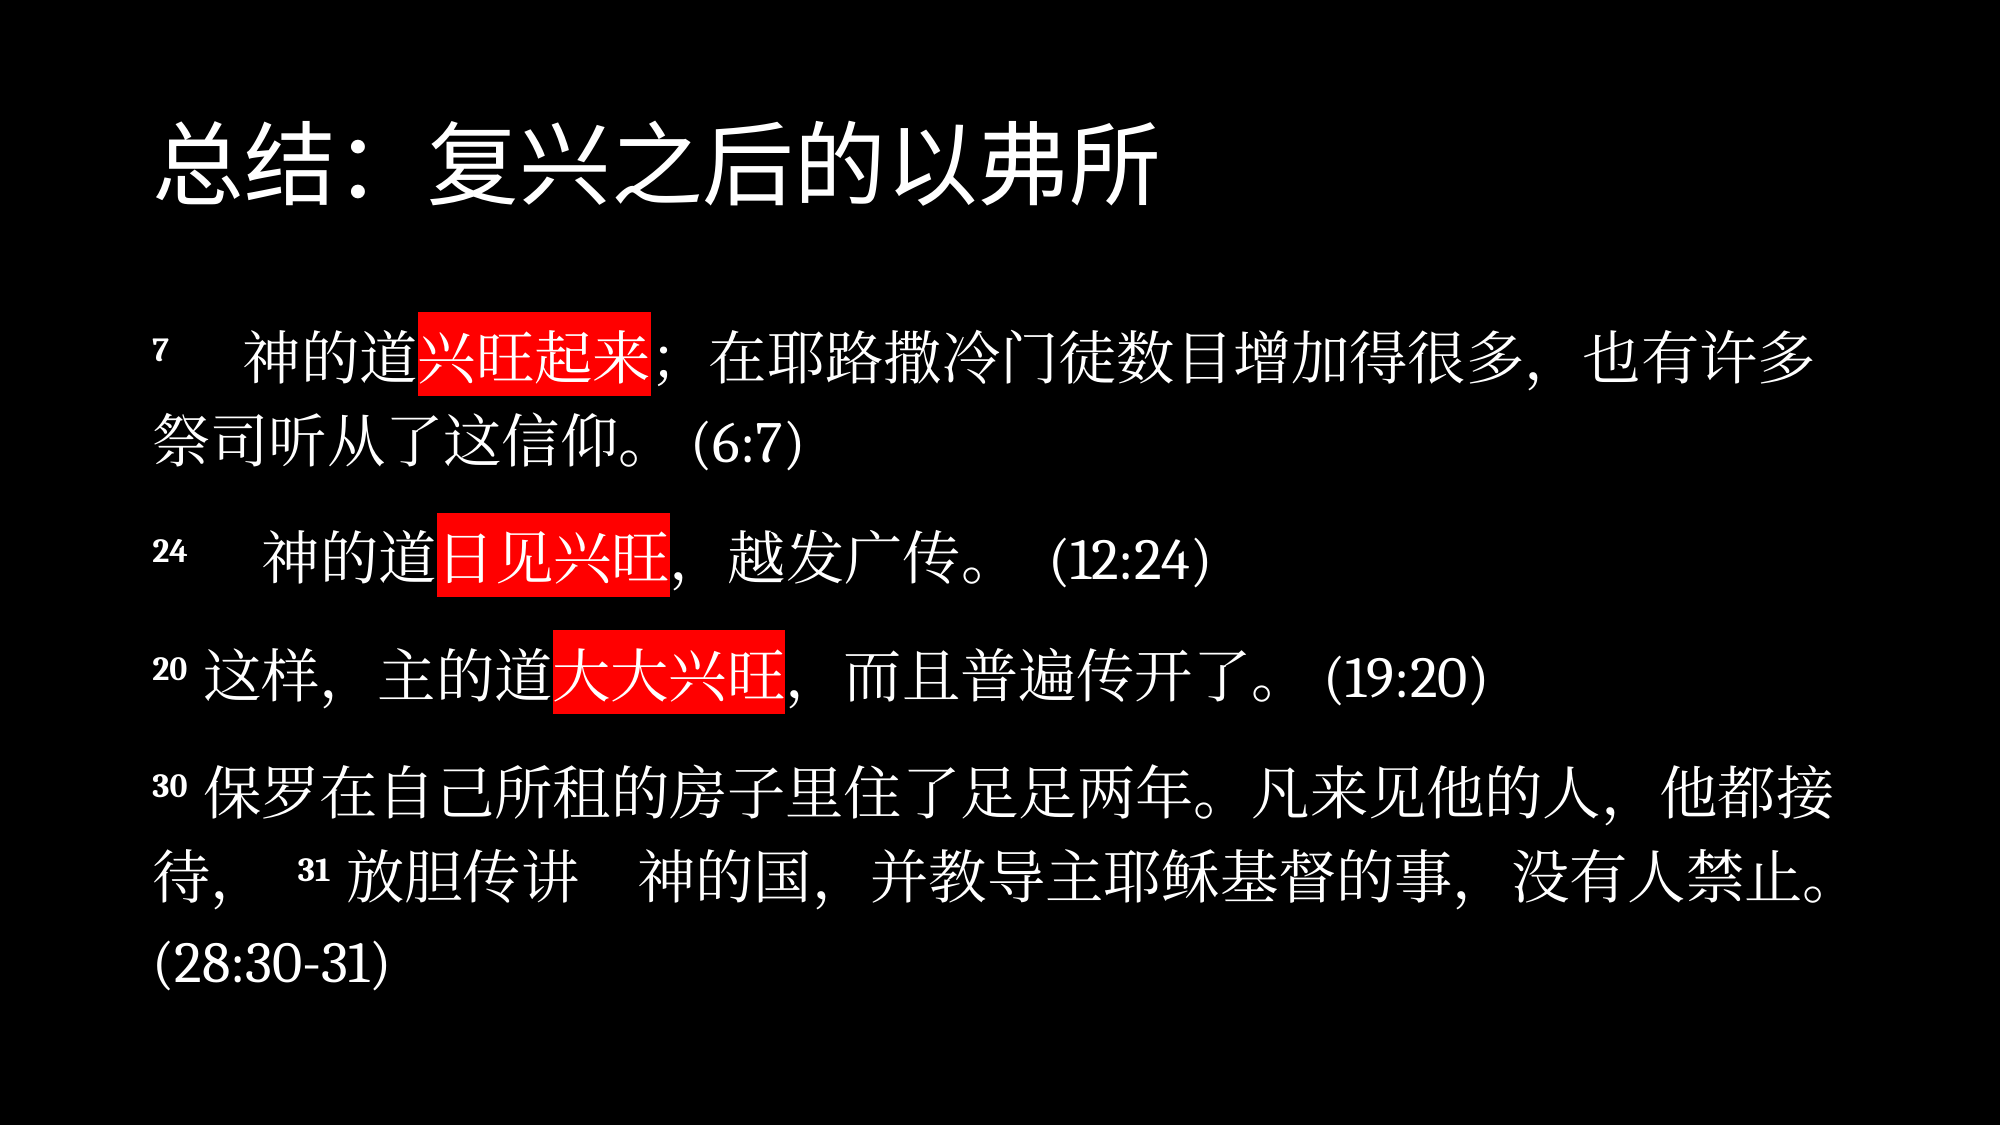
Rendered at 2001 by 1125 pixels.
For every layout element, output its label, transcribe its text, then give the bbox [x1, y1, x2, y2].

list 7 神的道兴旺起来；在耶路撒冷门徒数目增加得很多，也有许多祭司听从了这信仰。(6:7) 24 神的道日见兴旺，越发广传。 (12:24) 20 这样，主的道大大兴旺，而且普遍传开了。(19:20) 30 保罗在自己所租的房子里住了足足两年。凡来见他的人，他都接待， 31 放胆传讲 神的国，并教导主耶稣基督的事，没有人禁止。(28:30-31) [137, 299, 1863, 1014]
title 总结：复兴之后的以弗所 [137, 59, 1863, 278]
